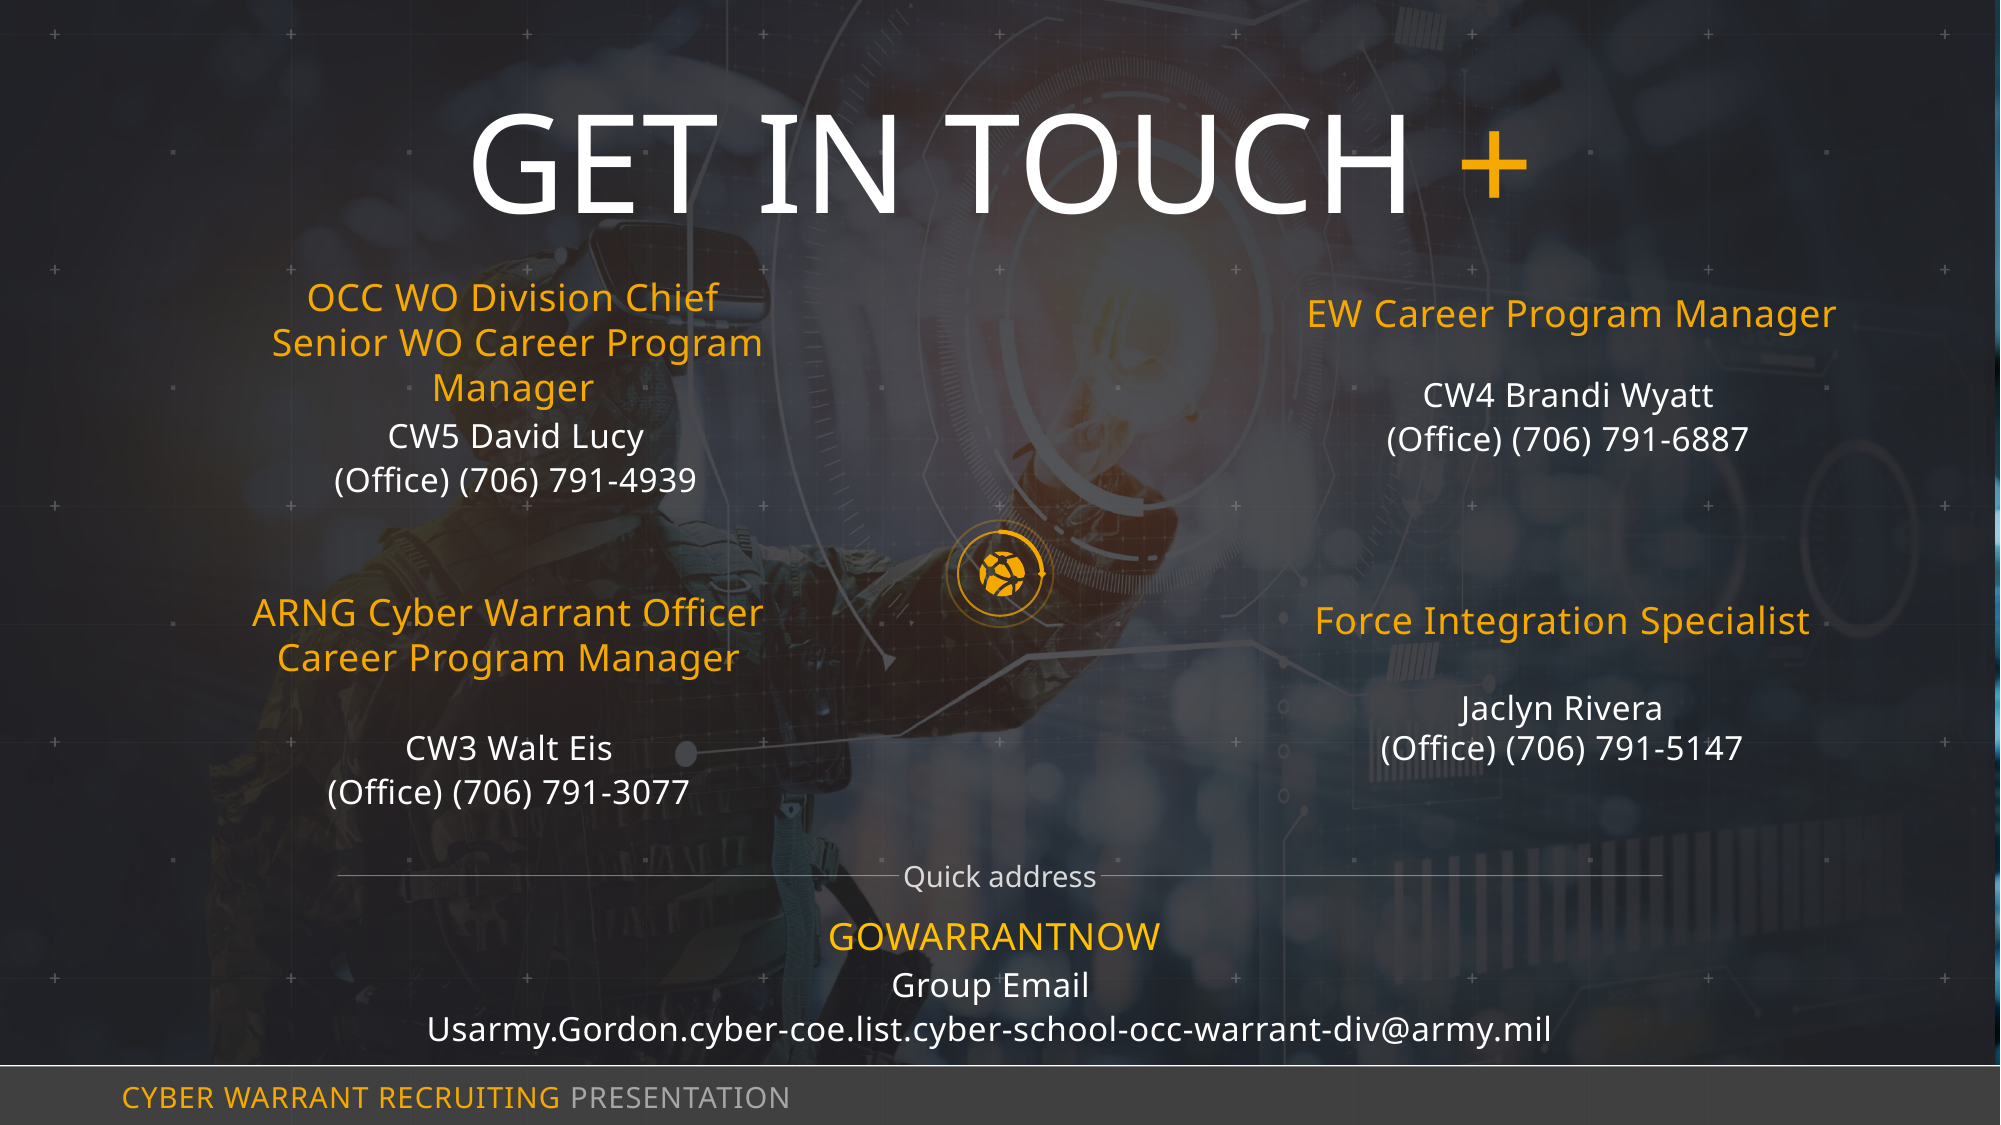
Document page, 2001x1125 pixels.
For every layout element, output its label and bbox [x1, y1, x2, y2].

text_box [946, 520, 1054, 628]
text_box [337, 840, 1663, 897]
text_box [0, 0, 2000, 1125]
